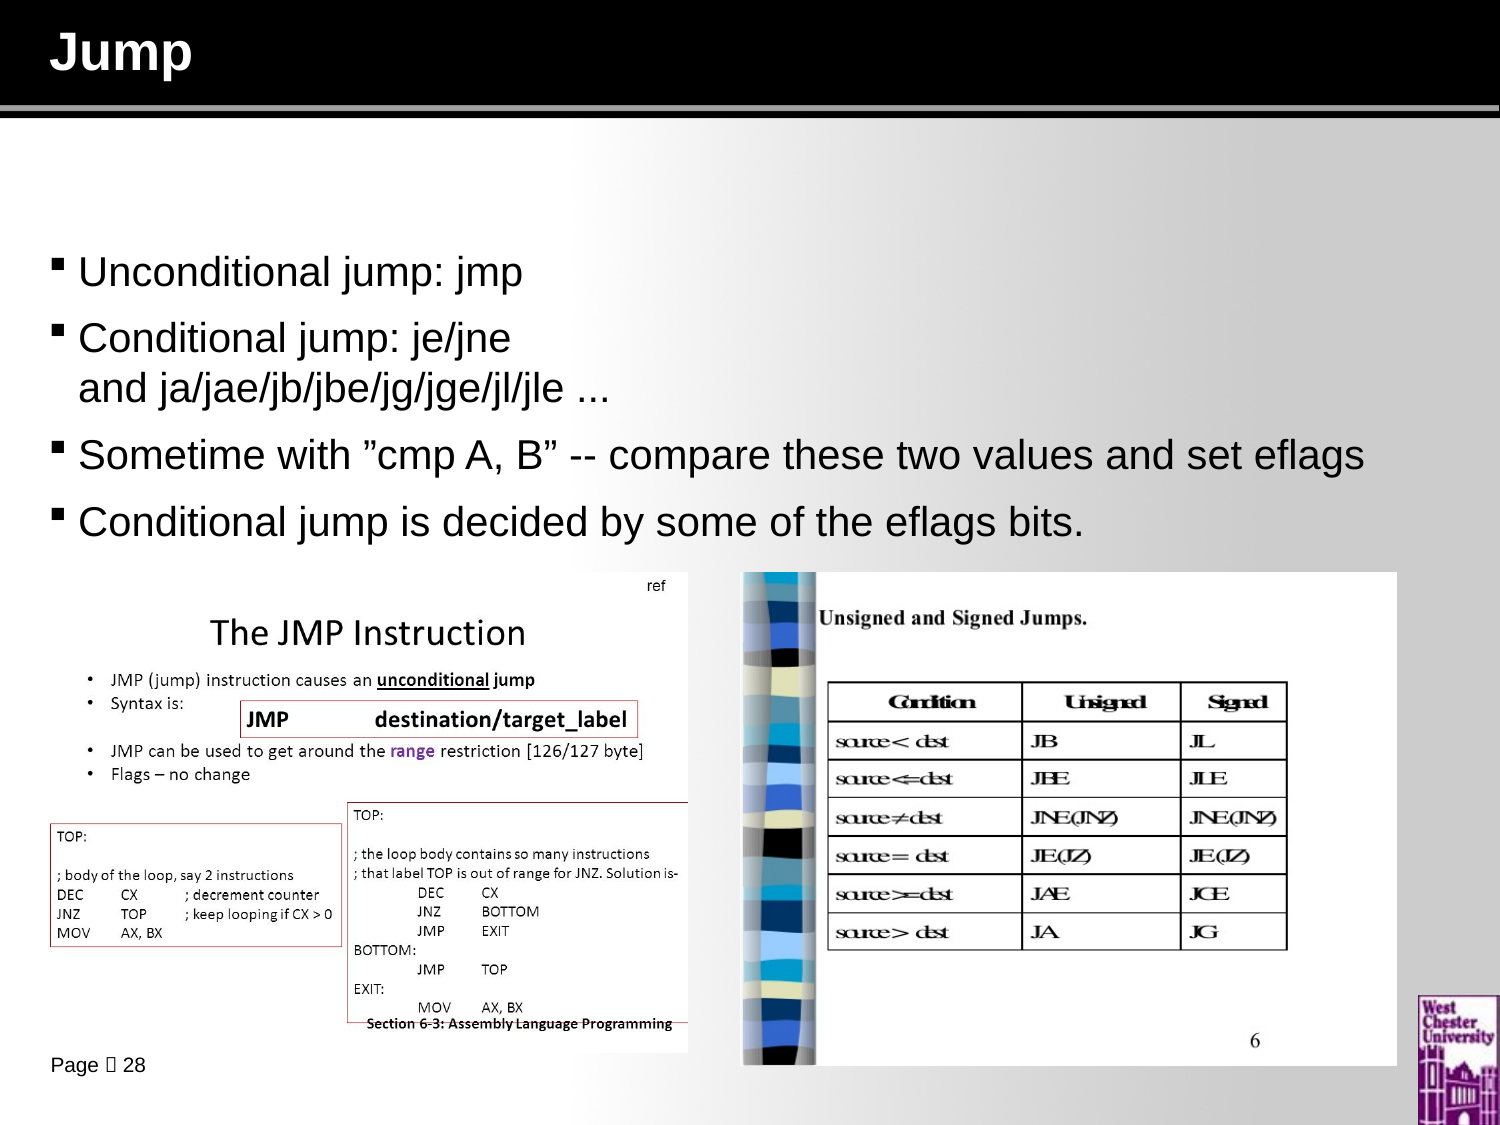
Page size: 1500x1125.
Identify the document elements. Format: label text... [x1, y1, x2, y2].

list Unconditional jump: jmp Conditional jump: je/jne and ja/jae/jb/jbe/jg/jge/jl/jle ... Sometime with ”cmp A, B” -- compare these two values and set eflags Conditional jump is decided by some of the eflags bits. [48, 244, 1447, 952]
picture [0, 0, 1500, 1125]
title Jump [49, 16, 1447, 123]
